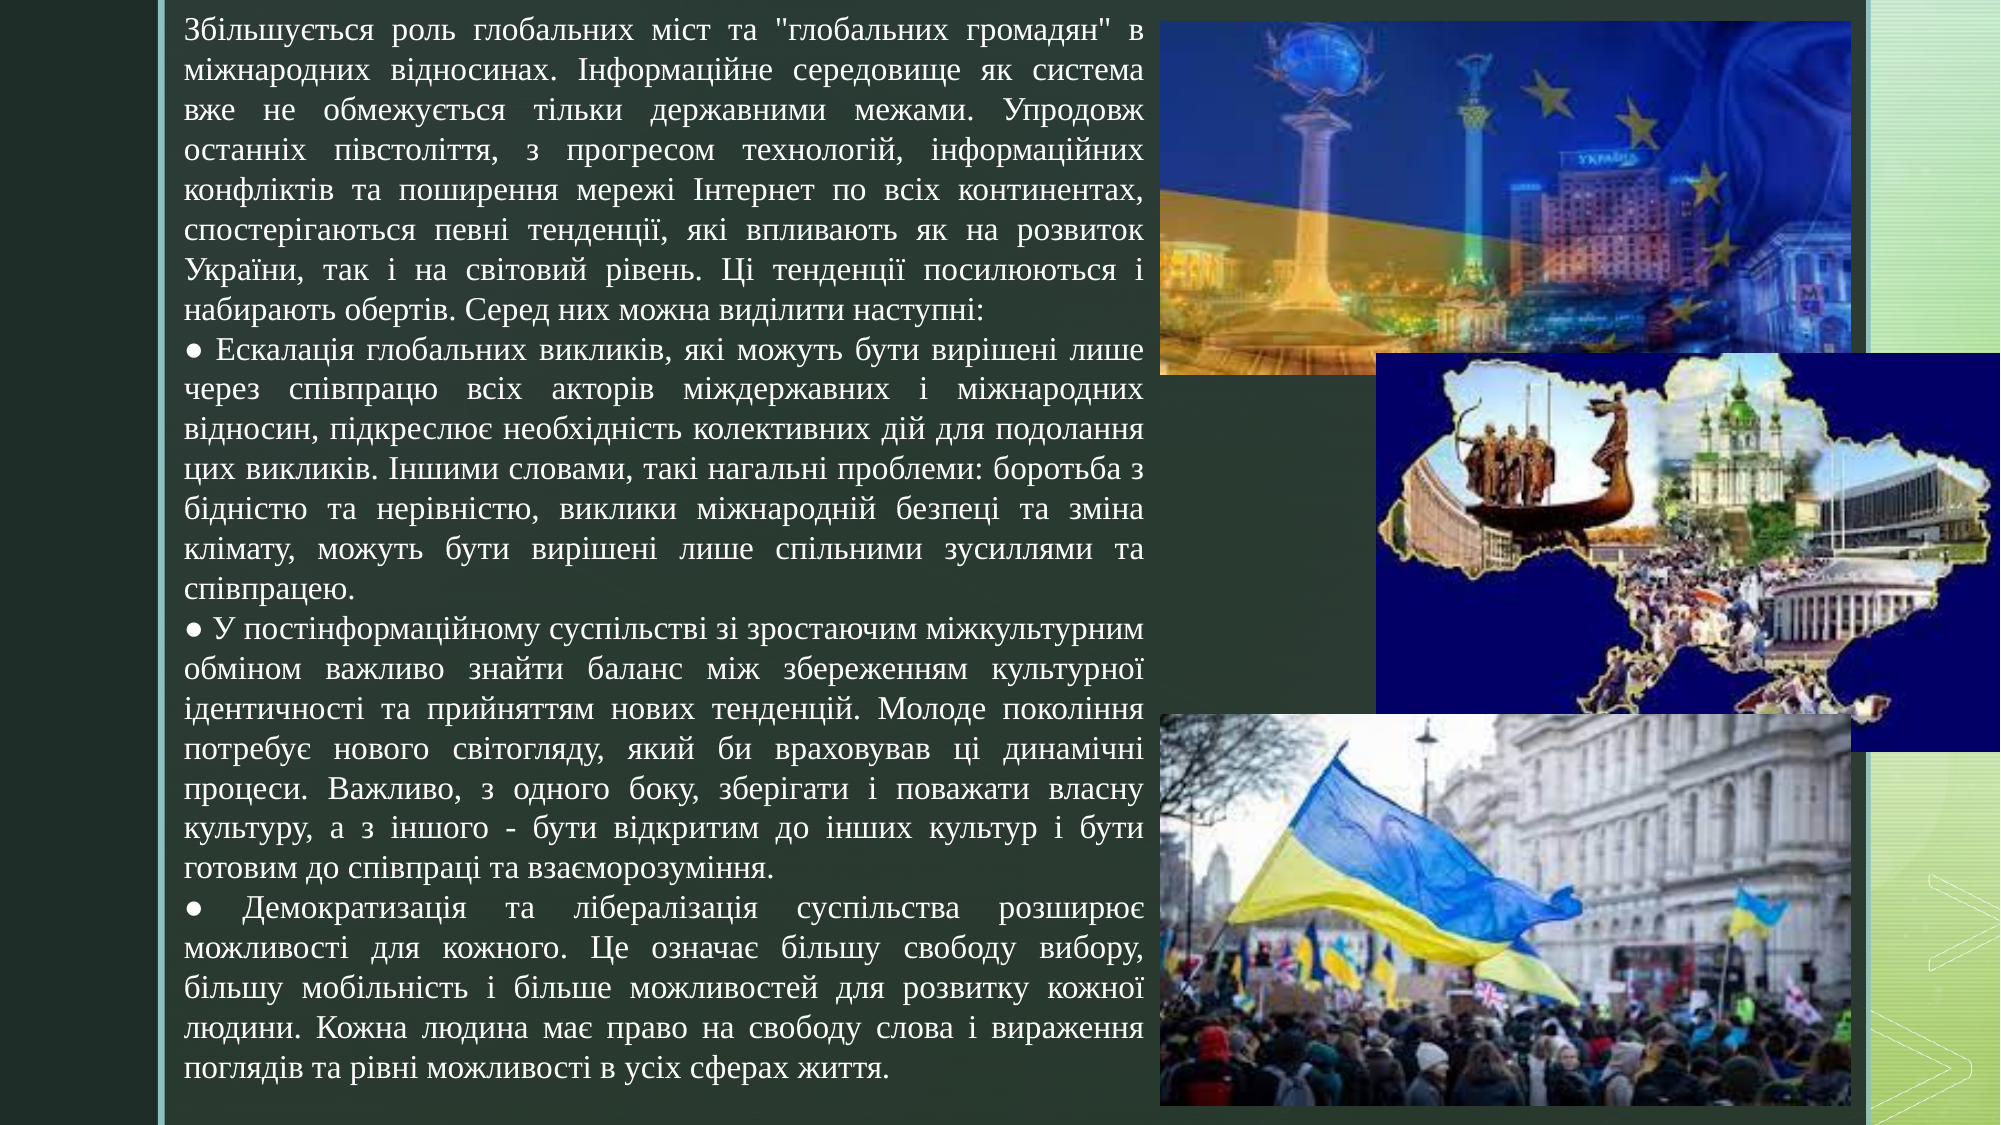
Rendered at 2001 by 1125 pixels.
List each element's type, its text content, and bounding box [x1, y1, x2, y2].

text_box Збільшується роль глобальних міст та "глобальних громадян" в міжнародних відносинах. Інформаційне середовище як система вже не обмежується тільки державними межами. Упродовж останніх півстоліття, з прогресом технологій, інформаційних конфліктів та поширення мережі Інтернет по всіх континентах, спостерігаються певні тенденції, які впливають як на розвиток України, так і на світовий рівень. Ці тенденції посилюються і набирають обертів. Серед них можна виділити наступні: ● Ескалація глобальних викликів, які можуть бути вирішені лише через співпрацю всіх акторів міждержавних і міжнародних відносин, підкреслює необхідність колективних дій для подолання цих викликів. Іншими словами, такі нагальні проблеми: боротьба з бідністю та нерівністю, виклики міжнародній безпеці та зміна клімату, можуть бути вирішені лише спільними зусиллями та співпрацею. ● У постінформаційному суспільстві зі зростаючим міжкультурним обміном важливо знайти баланс між збереженням культурної ідентичності та прийняттям нових тенденцій. Молоде покоління потребує нового світогляду, який би враховував ці динамічні процеси. Важливо, з одного боку, зберігати і поважати власну культуру, а з іншого - бути відкритим до інших культур і бути готовим до співпраці та взаєморозуміння. ● Демократизація та лібералізація суспільства розширює можливості для кожного. Це означає більшу свободу вибору, більшу мобільність і більше можливостей для розвитку кожної людини. Кожна людина має право на свободу слова і вираження поглядів та рівні можливості в усіх сферах життя. [168, 0, 1161, 1093]
picture [1160, 0, 2001, 1125]
